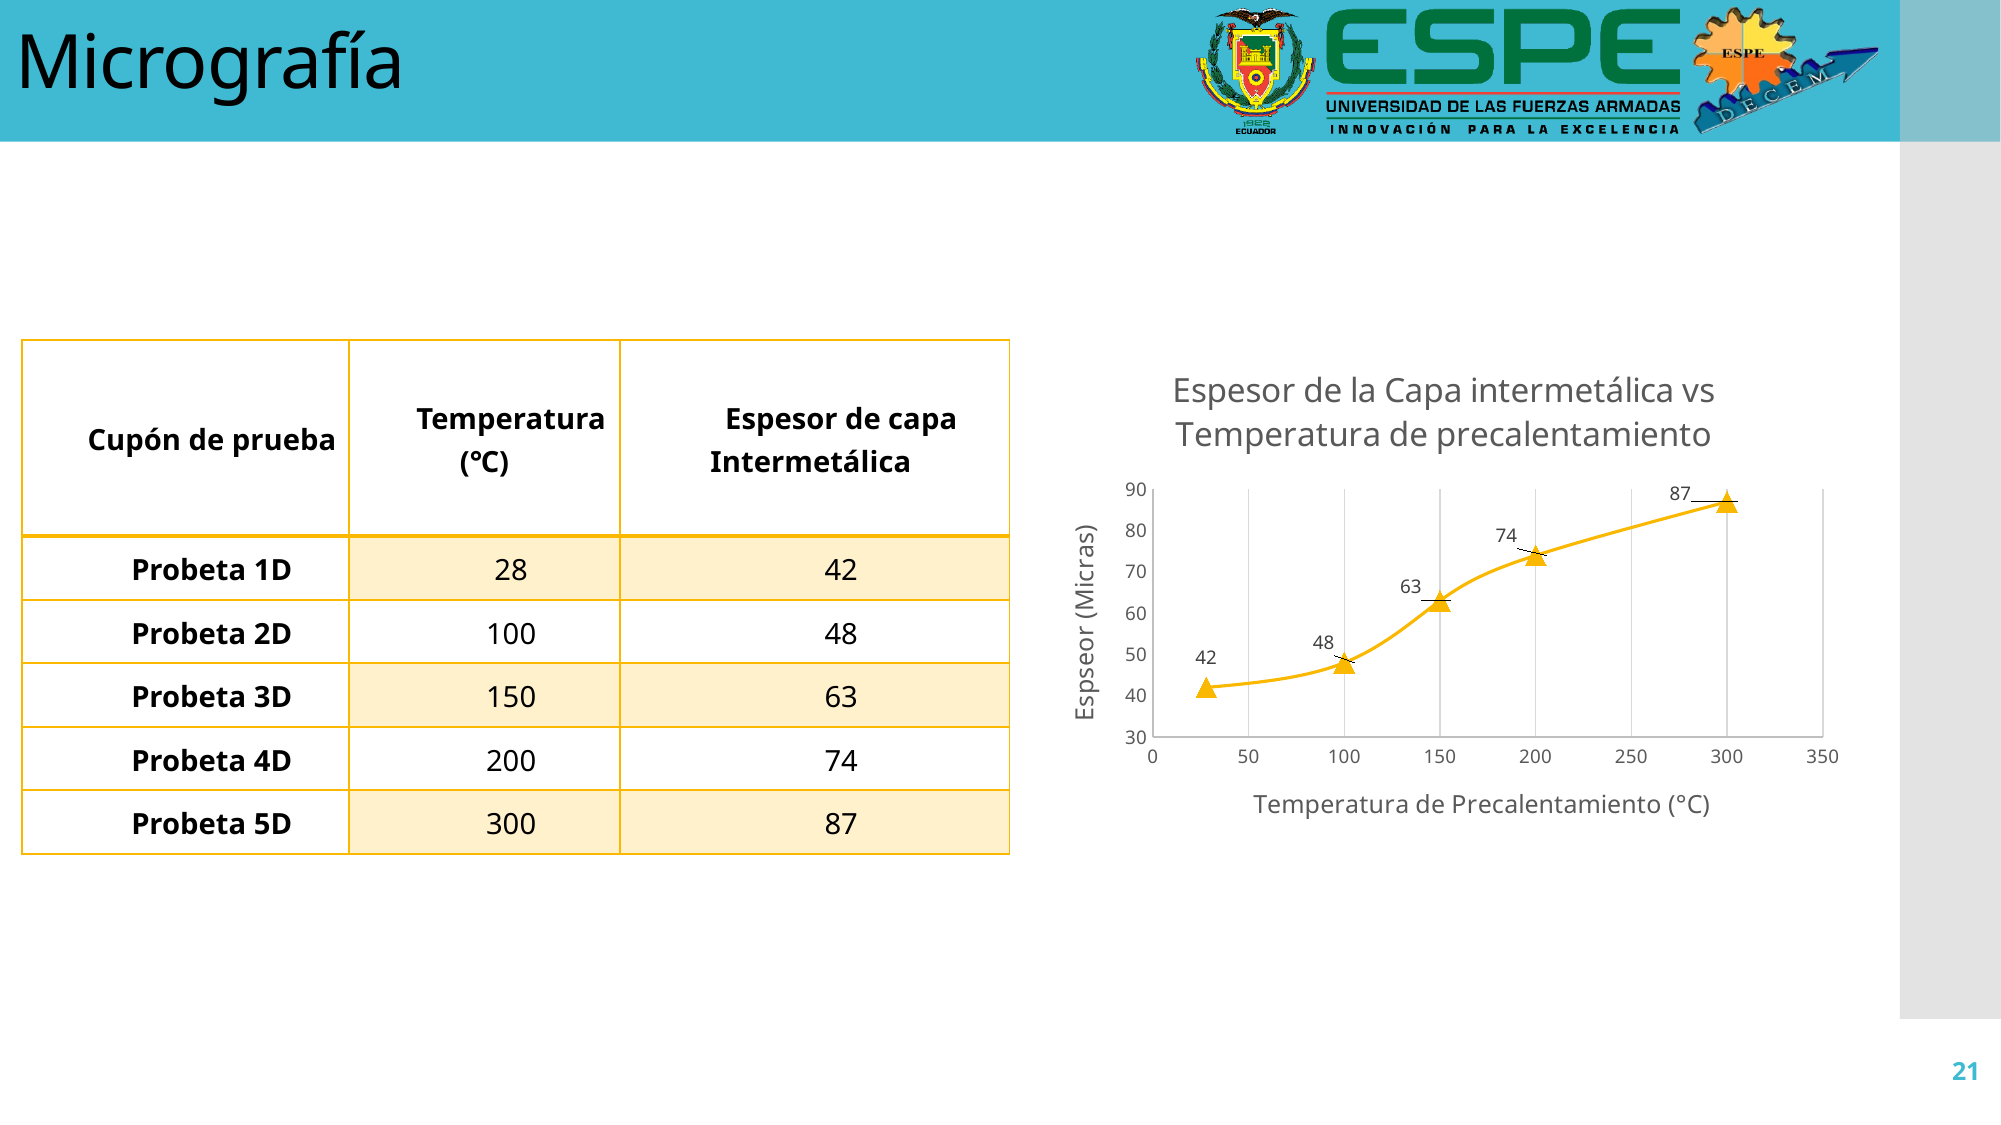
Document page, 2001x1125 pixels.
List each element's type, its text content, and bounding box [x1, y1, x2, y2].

picture [1196, 0, 1879, 134]
text_box Micrografía [0, 0, 1145, 133]
chart [1032, 339, 1856, 855]
slide_number 21 [1744, 1042, 1996, 1103]
